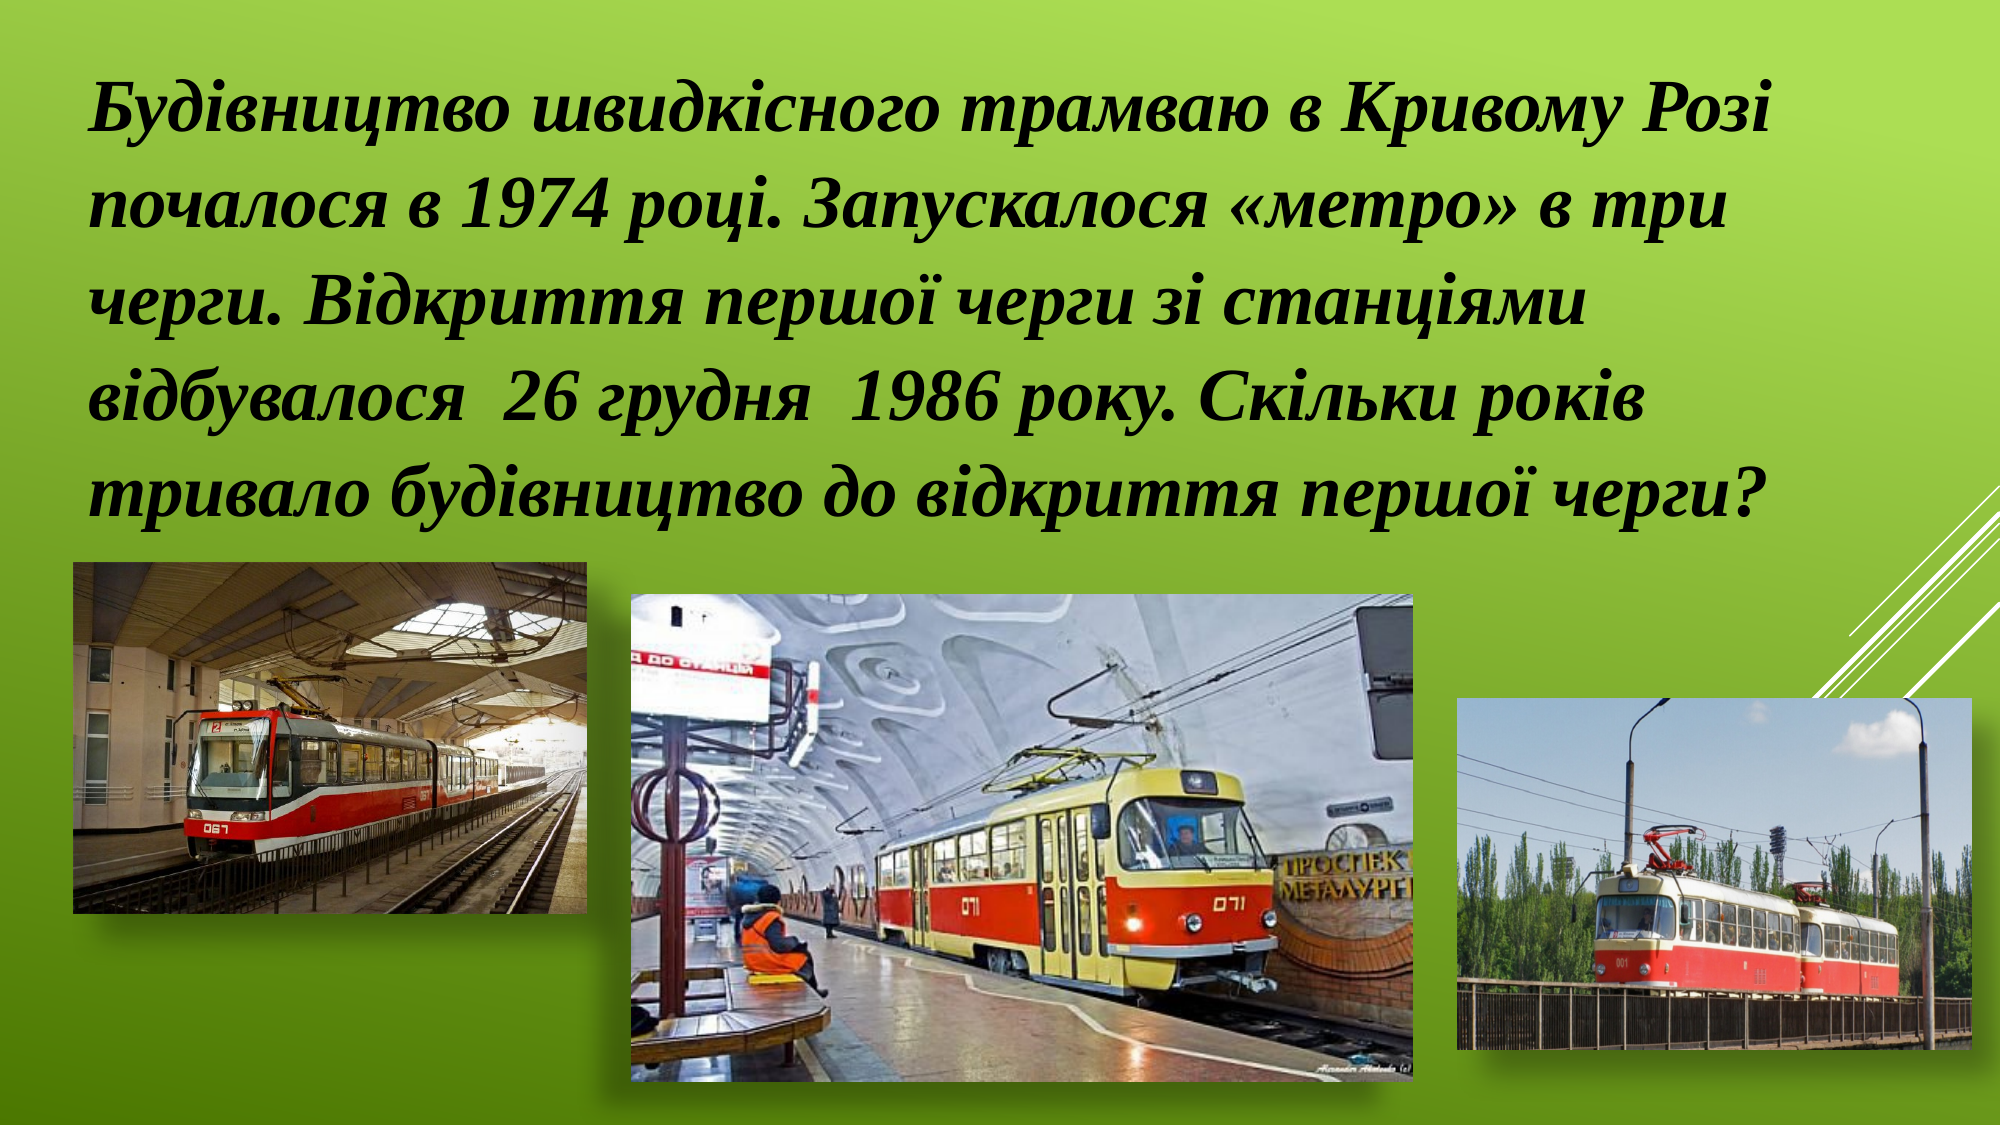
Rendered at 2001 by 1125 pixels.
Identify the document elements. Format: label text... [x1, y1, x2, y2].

text_box Будівництво швидкісного трамваю в Кривому Розі почалося в 1974 році. Запускалося «метро» в три черги. Відкриття першої черги зі станціями відбувалося 26 грудня 1986 року. Скільки років тривало будівництво до відкриття першої черги? [73, 42, 1927, 539]
picture [631, 594, 1414, 1083]
picture [1457, 698, 1972, 1051]
picture [73, 562, 588, 915]
